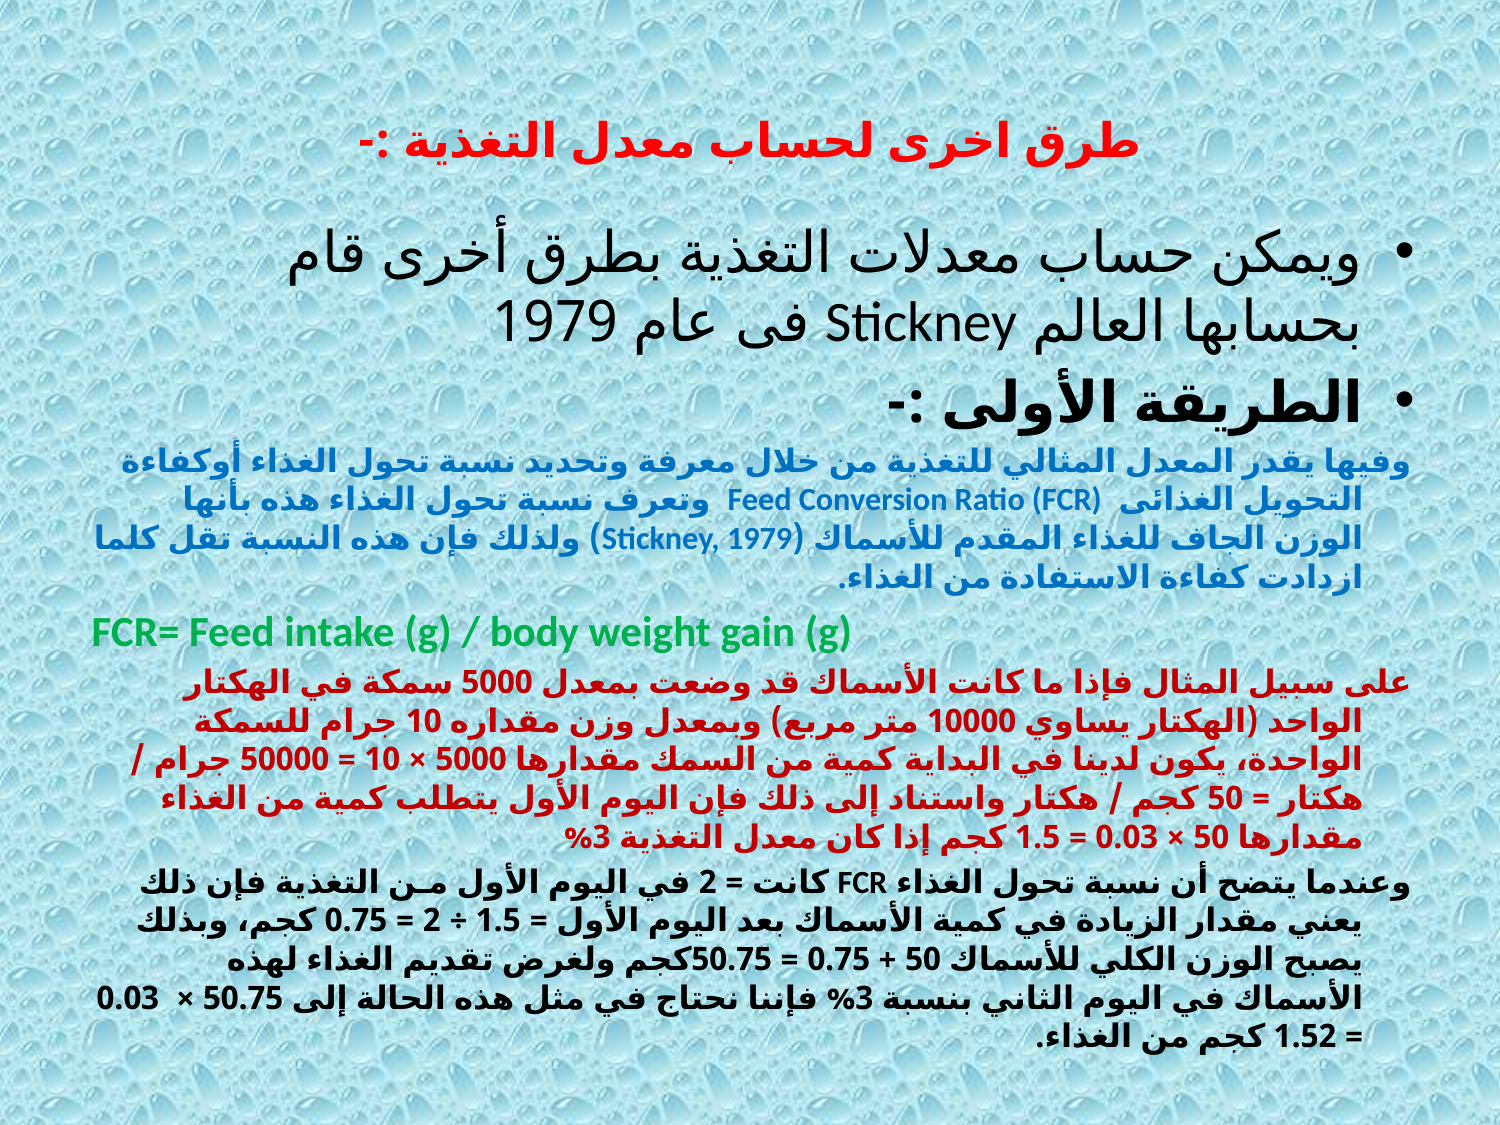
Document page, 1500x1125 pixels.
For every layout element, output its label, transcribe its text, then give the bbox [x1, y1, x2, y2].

list ويمكن حساب معدلات التغذية بطرق أخرى قام بحسابها العالم Stickney فى عام 1979 الطريقة الأولى :- وفيها يقدر المعدل المثالي للتغذية من خلال معرفة وتحديد نسبة تحول الغذاء أوكفاءة التحويل الغذائى Feed Conversion Ratio (FCR) وتعرف نسبة تحول الغذاء هذه بأنها الوزن الجاف للغذاء المقدم للأسماك (Stickney, 1979) ولذلك فإن هذه النسبة تقل كلما ازدادت كفاءة الاستفادة من الغذاء. FCR= Feed intake (g) / body weight gain (g) على سبيل المثال فإذا ما كانت الأسماك قد وضعت بمعدل 5000 سمكة في الهكتار الواحد (الهكتار يساوي 10000 متر مربع) وبمعدل وزن مقداره 10 جرام للسمكة الواحدة، يكون لدينا في البداية كمية من السمك مقدارها 5000 × 10 = 50000 جرام / هكتار = 50 كجم / هكتار واستناد إلى ذلك فإن اليوم الأول يتطلب كمية من الغذاء مقدارها 50 × 0.03 = 1.5 كجم إذا كان معدل التغذية 3% وعندما يتضح أن نسبة تحول الغذاء FCR كانت = 2 في اليوم الأول مـن التغذية فإن ذلك يعني مقدار الزيادة في كمية الأسماك بعد اليوم الأول = 1.5 ÷ 2 = 0.75 كجم، وبذلك يصبح الوزن الكلي للأسماك 50 + 0.75 = 50.75كجم ولغرض تقديم الغذاء لهذه الأسماك في اليوم الثاني بنسبة 3% فإننا نحتاج في مثل هذه الحالة إلى 50.75 × 0.03 = 1.52 كجم من الغذاء. [76, 208, 1427, 1071]
title طرق اخرى لحساب معدل التغذية :- [75, 45, 1425, 233]
picture [0, 0, 1500, 1125]
